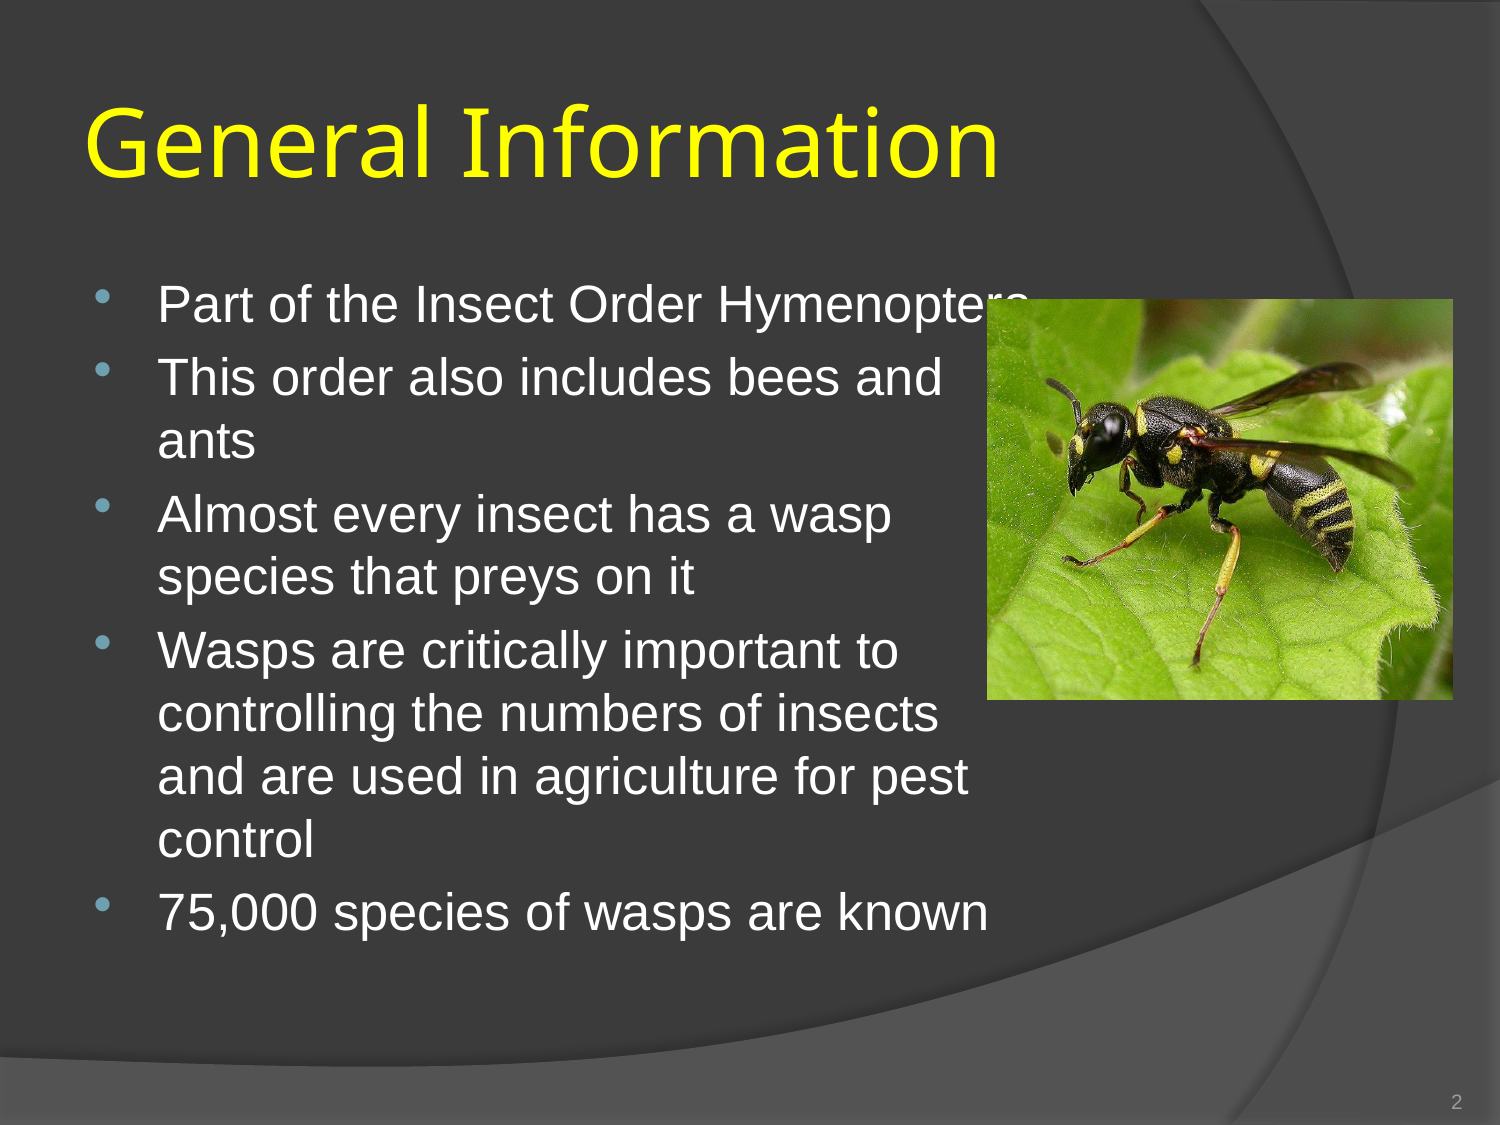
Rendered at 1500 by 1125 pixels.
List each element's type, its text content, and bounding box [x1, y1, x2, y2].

title General Information [75, 45, 1300, 233]
list Part of the Insect Order Hymenoptera This order also includes bees and ants Almost every insect has a wasp species that preys on it Wasps are critically important to controlling the numbers of insects and are used in agriculture for pest control 75,000 species of wasps are known [75, 262, 1050, 1005]
picture [987, 299, 1453, 700]
slide_number 2 [1337, 1053, 1463, 1114]
